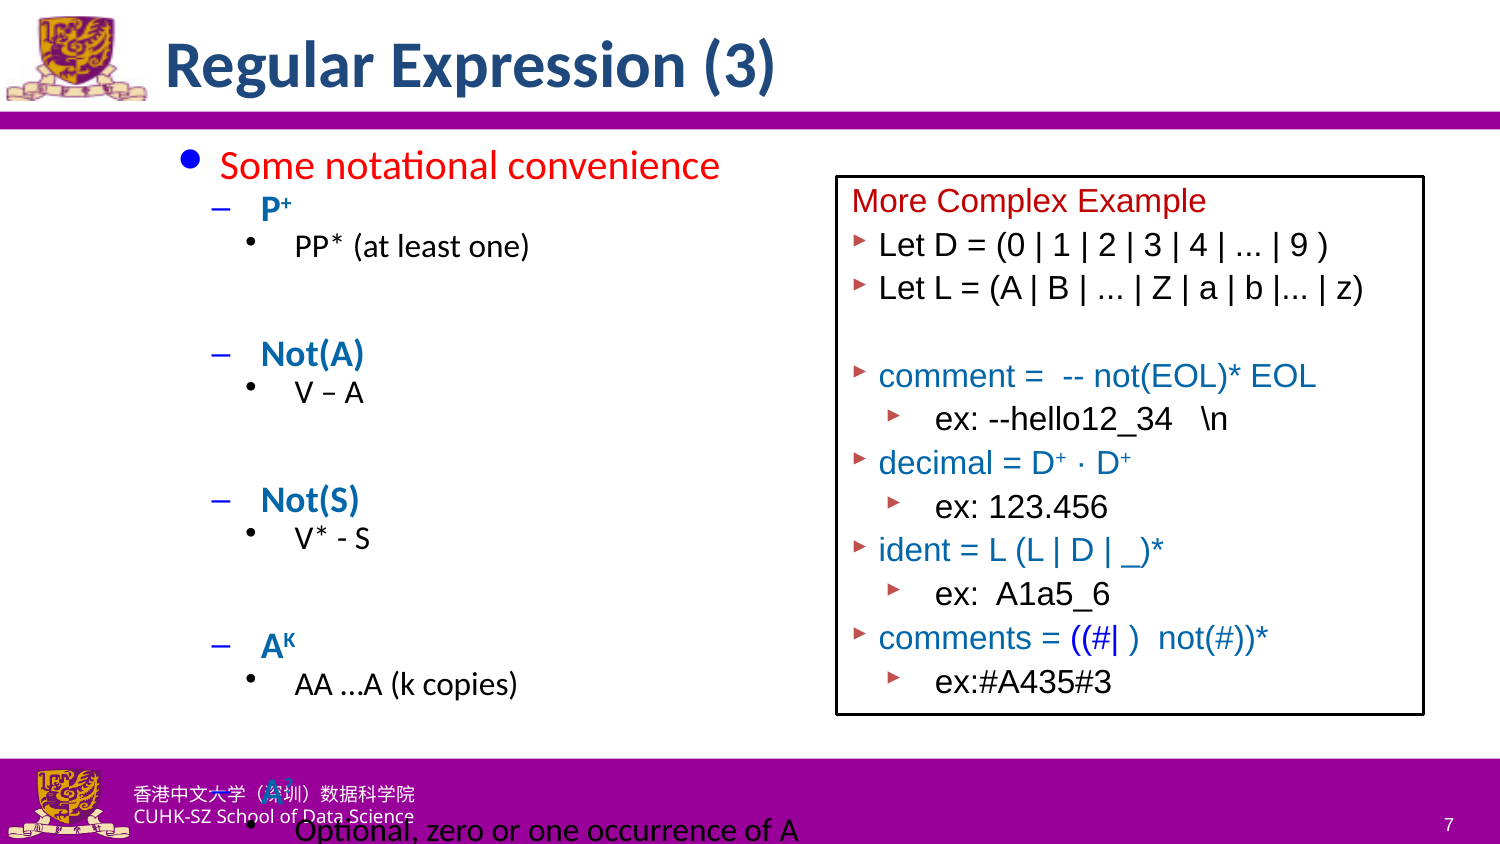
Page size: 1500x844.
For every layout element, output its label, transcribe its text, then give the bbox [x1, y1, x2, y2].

list Some notational convenience P+ PP* (at least one) Not(A) V – A Not(S) V* - S AK AA …A (k copies) A? Optional, zero or one occurrence of A [162, 136, 826, 722]
title Regular Expression (3) [149, 17, 1424, 104]
picture [7, 768, 130, 839]
slide_number 7 [1118, 804, 1470, 844]
picture [5, 15, 152, 101]
